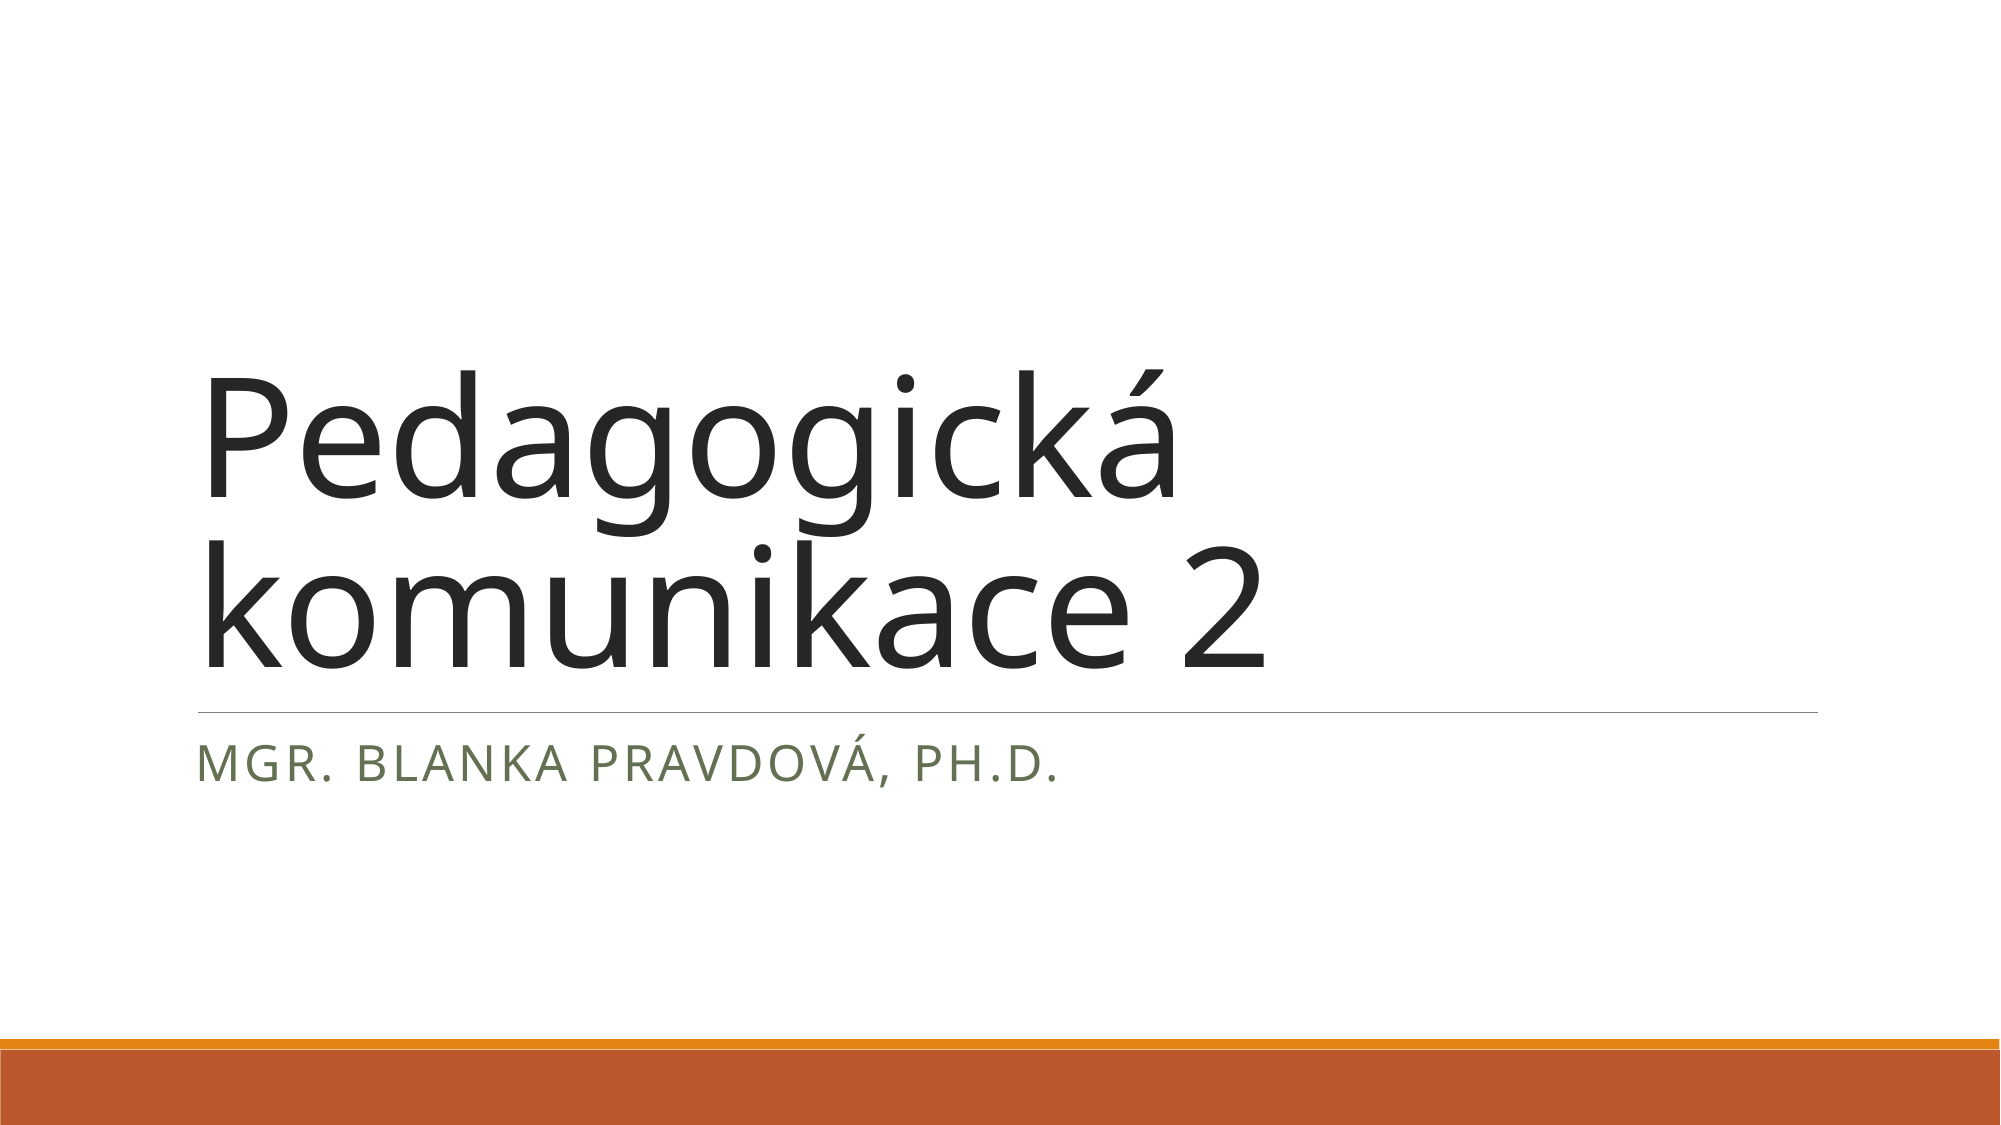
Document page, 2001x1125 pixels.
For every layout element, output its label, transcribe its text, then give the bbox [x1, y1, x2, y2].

subtitle Mgr. Blanka Pravdová, Ph.D. [180, 730, 1831, 919]
title Pedagogická komunikace 2 [180, 124, 1830, 710]
